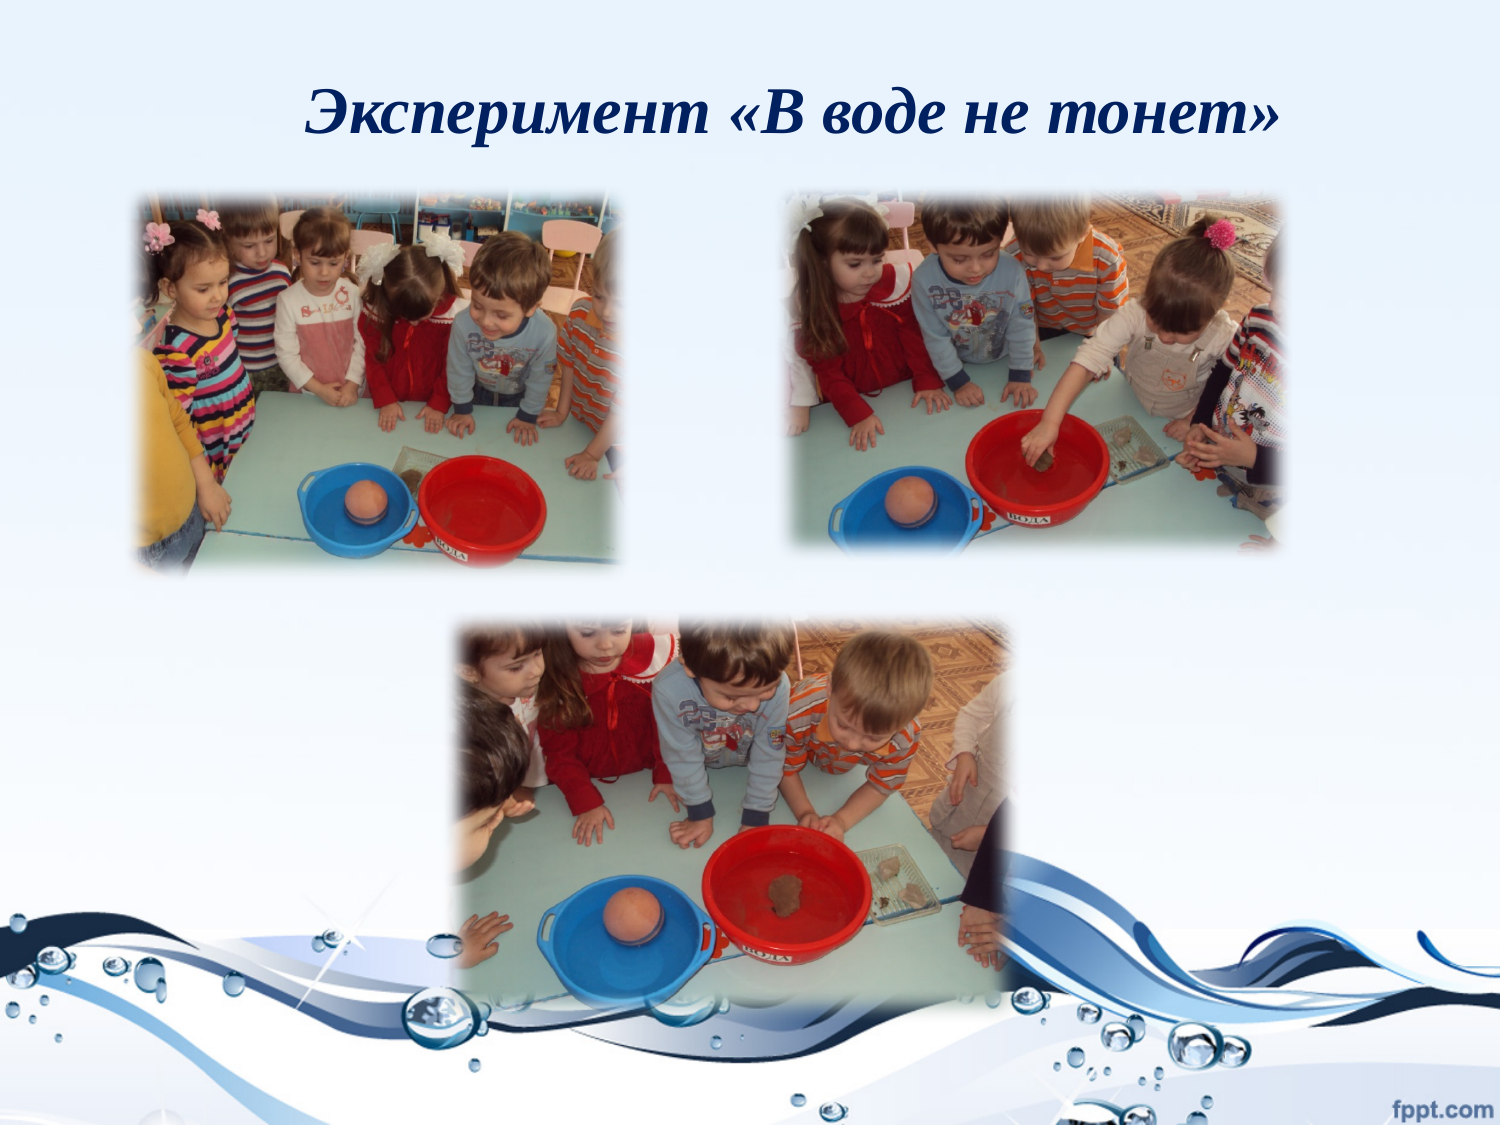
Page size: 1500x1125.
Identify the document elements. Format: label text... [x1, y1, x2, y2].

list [123, 184, 633, 584]
picture [0, 0, 1500, 1125]
title Эксперимент «В воде не тонет» [182, 42, 1390, 171]
